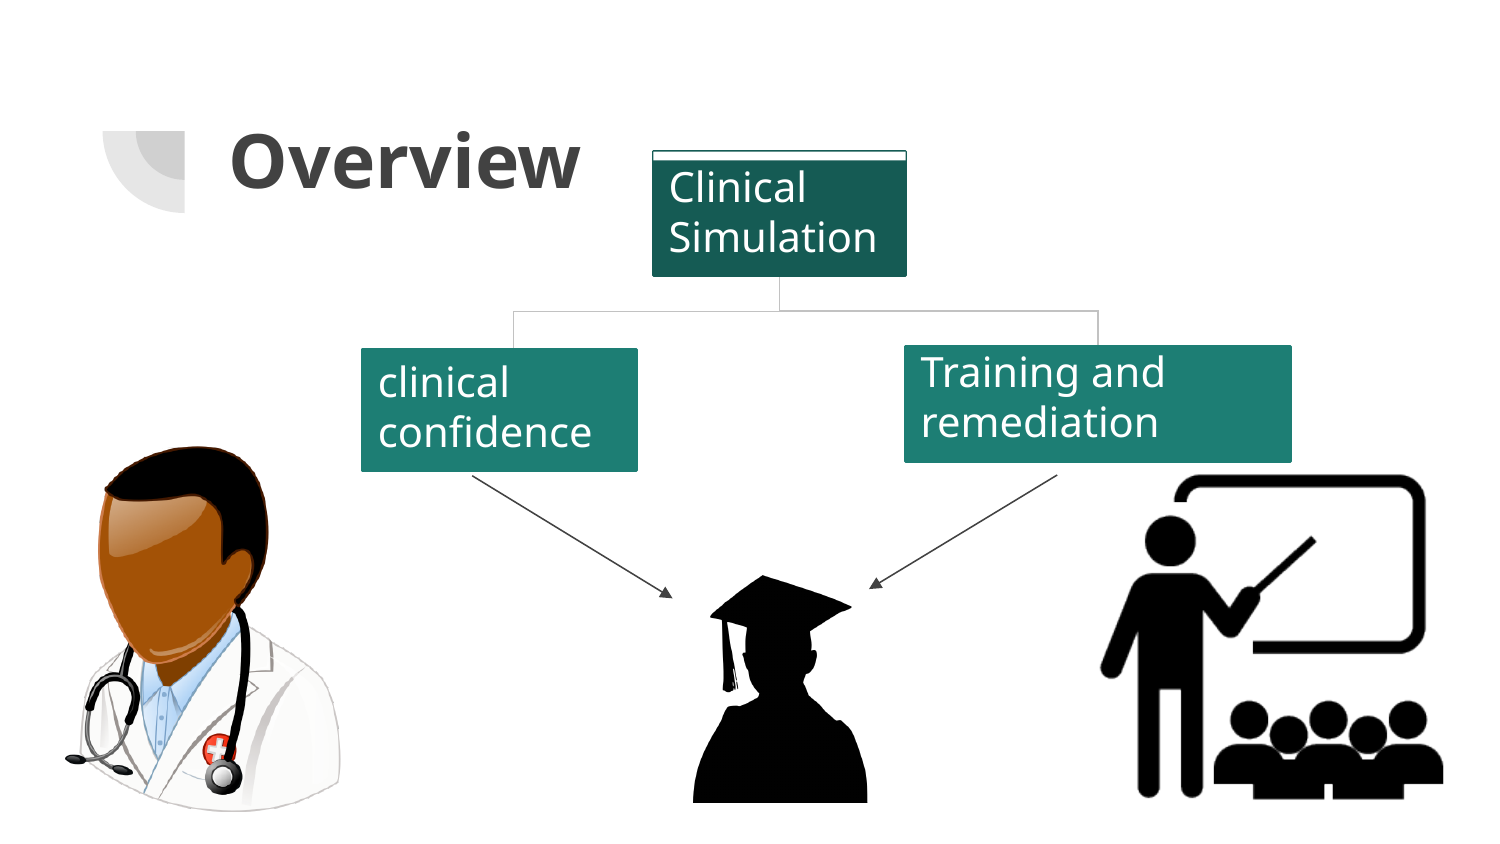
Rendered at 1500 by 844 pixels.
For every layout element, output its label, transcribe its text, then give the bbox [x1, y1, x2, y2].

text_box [471, 475, 673, 599]
picture [65, 374, 563, 844]
title Overview [213, 98, 1368, 263]
picture [944, 310, 1500, 844]
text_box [362, 151, 1291, 471]
picture [665, 575, 894, 803]
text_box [868, 474, 1058, 590]
